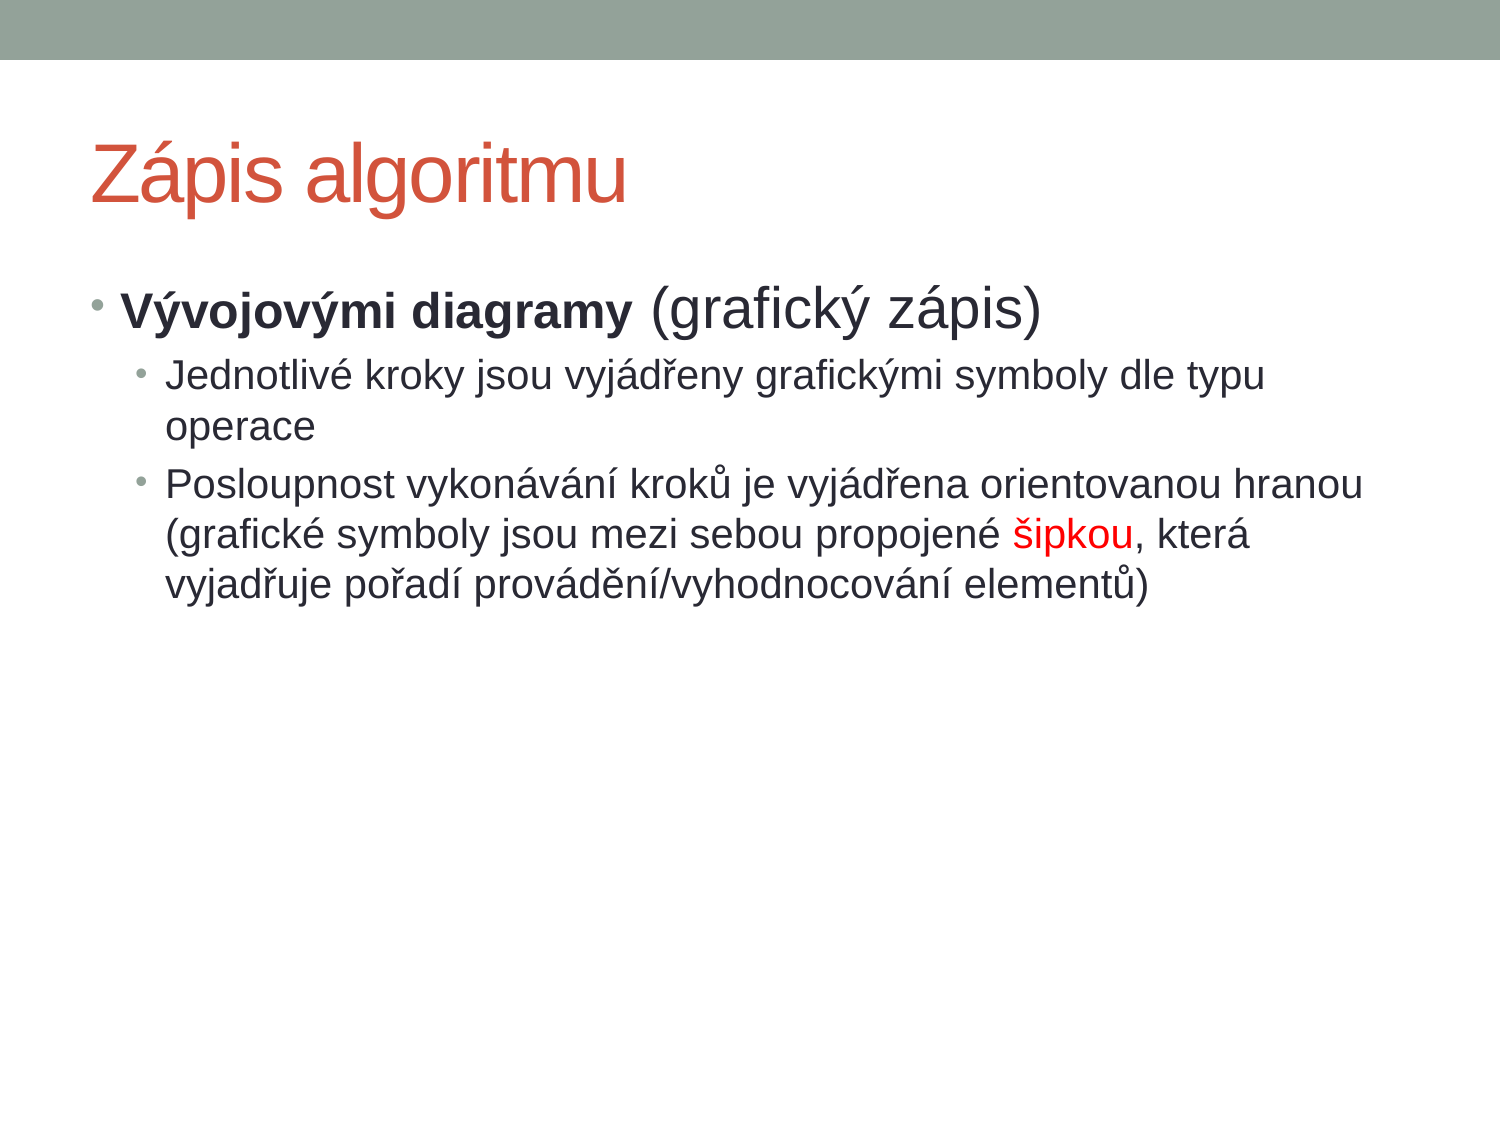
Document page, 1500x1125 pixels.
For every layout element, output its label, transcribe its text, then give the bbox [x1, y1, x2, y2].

title Zápis algoritmu [75, 87, 1425, 250]
list Vývojovými diagramy (grafický zápis) Jednotlivé kroky jsou vyjádřeny grafickými symboly dle typu operace Posloupnost vykonávání kroků je vyjádřena orientovanou hranou (grafické symboly jsou mezi sebou propojené šipkou, která vyjadřuje pořadí provádění/vyhodnocování elementů) [74, 262, 1426, 1063]
